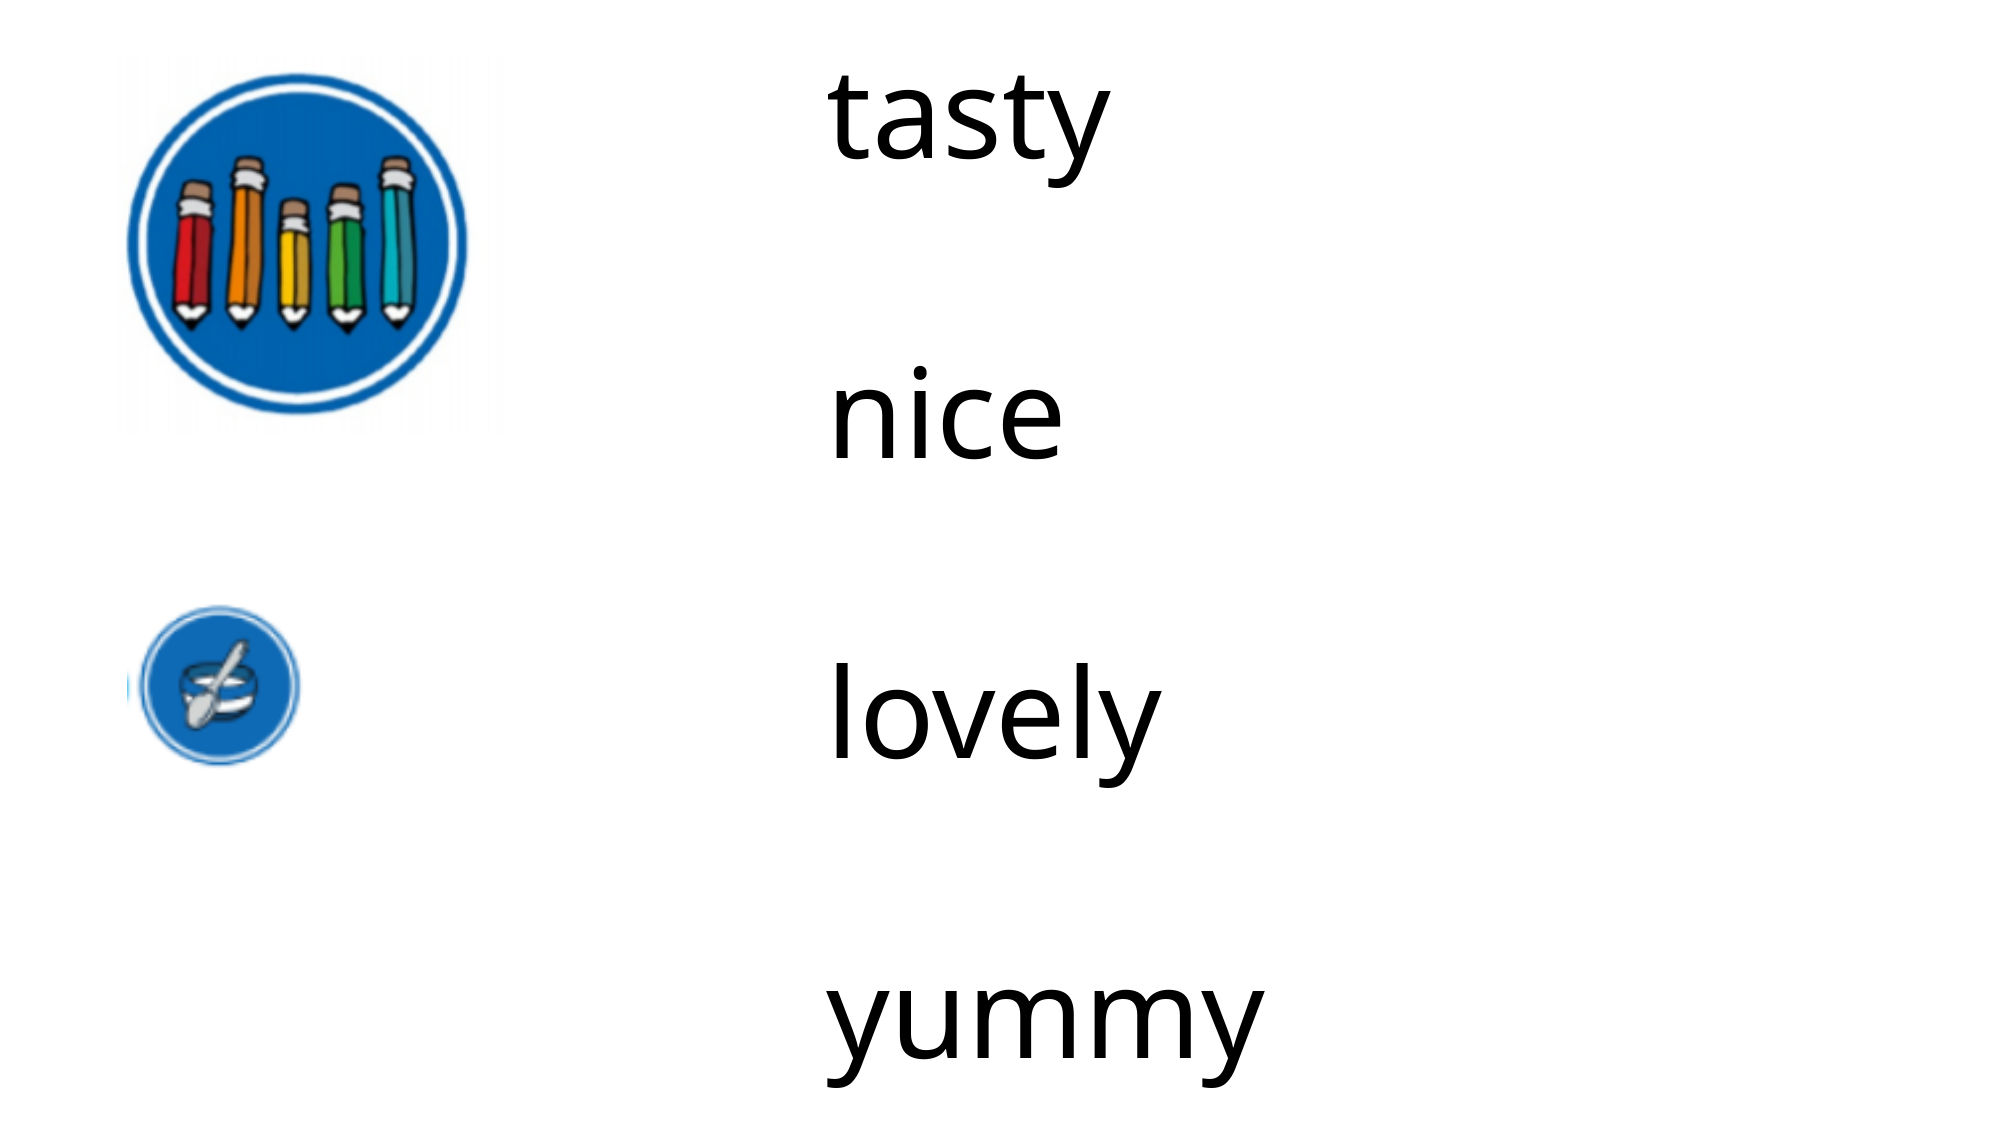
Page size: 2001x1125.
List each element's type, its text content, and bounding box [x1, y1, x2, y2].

picture [106, 56, 505, 435]
text_box tasty nice lovely yummy [812, 26, 1387, 1092]
picture [127, 564, 306, 784]
